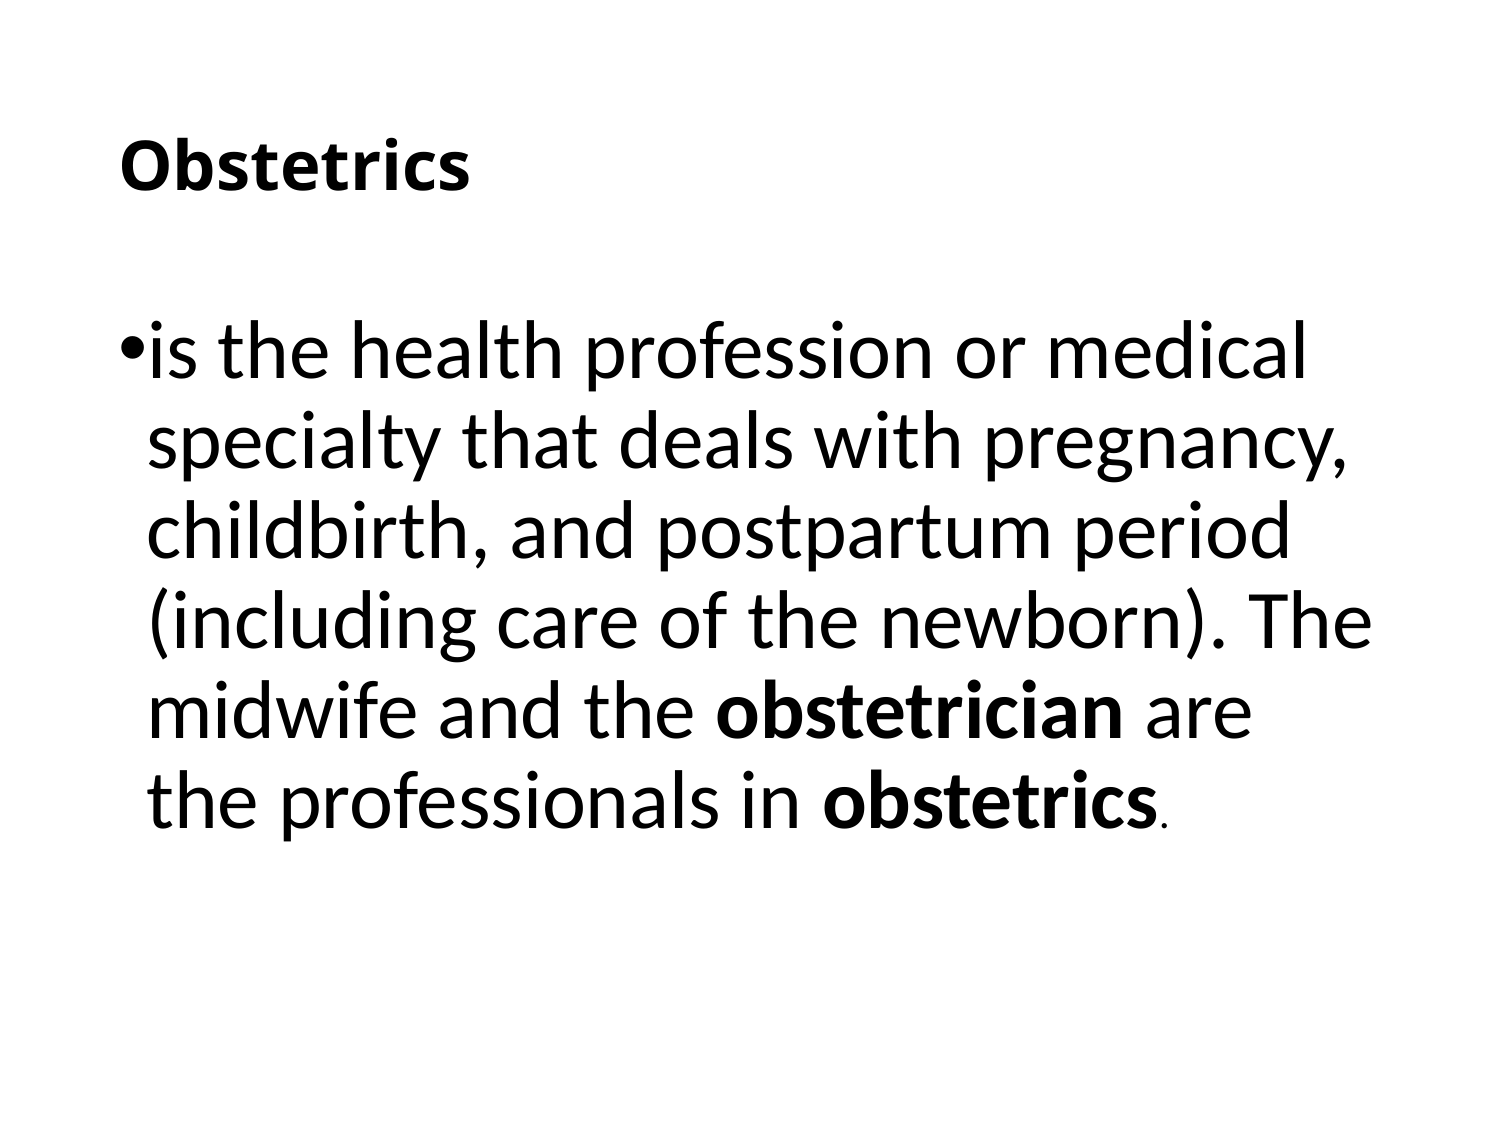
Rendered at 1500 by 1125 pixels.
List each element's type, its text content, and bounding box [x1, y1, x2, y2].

title Obstetrics [103, 59, 1397, 278]
list is the health profession or medical specialty that deals with pregnancy, childbirth, and postpartum period (including care of the newborn). The midwife and the obstetrician are the professionals in obstetrics. [103, 299, 1397, 1014]
